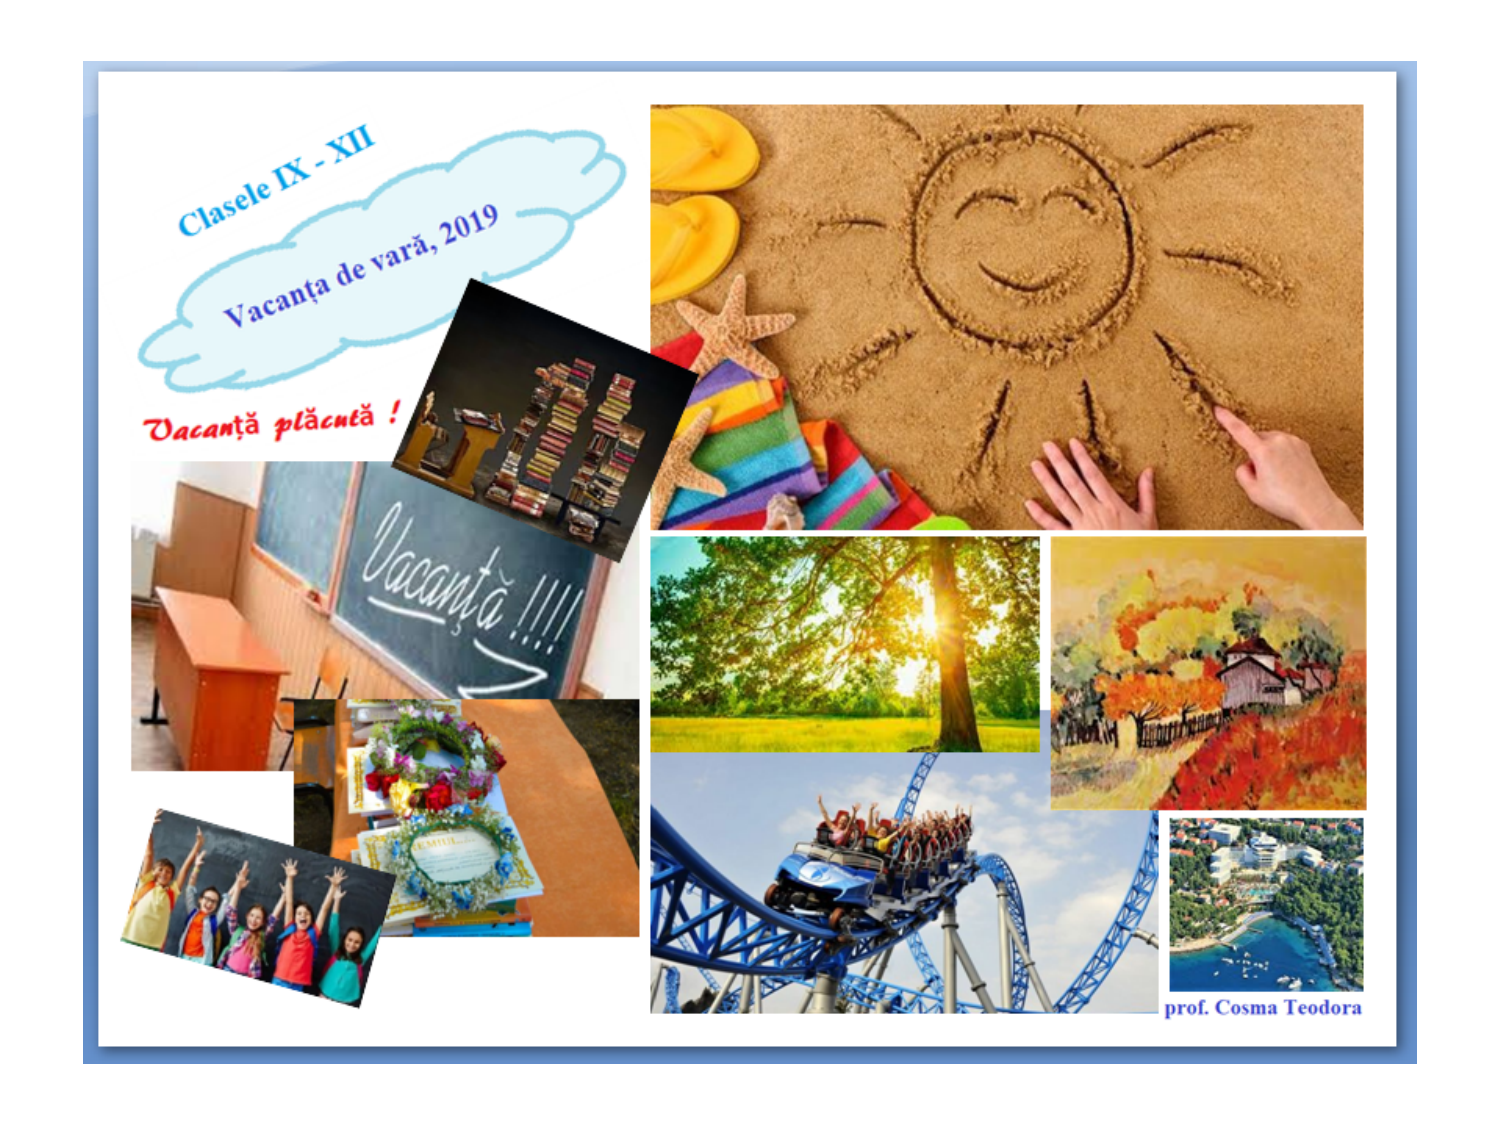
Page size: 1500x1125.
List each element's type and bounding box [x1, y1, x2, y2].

picture [83, 61, 1417, 1064]
